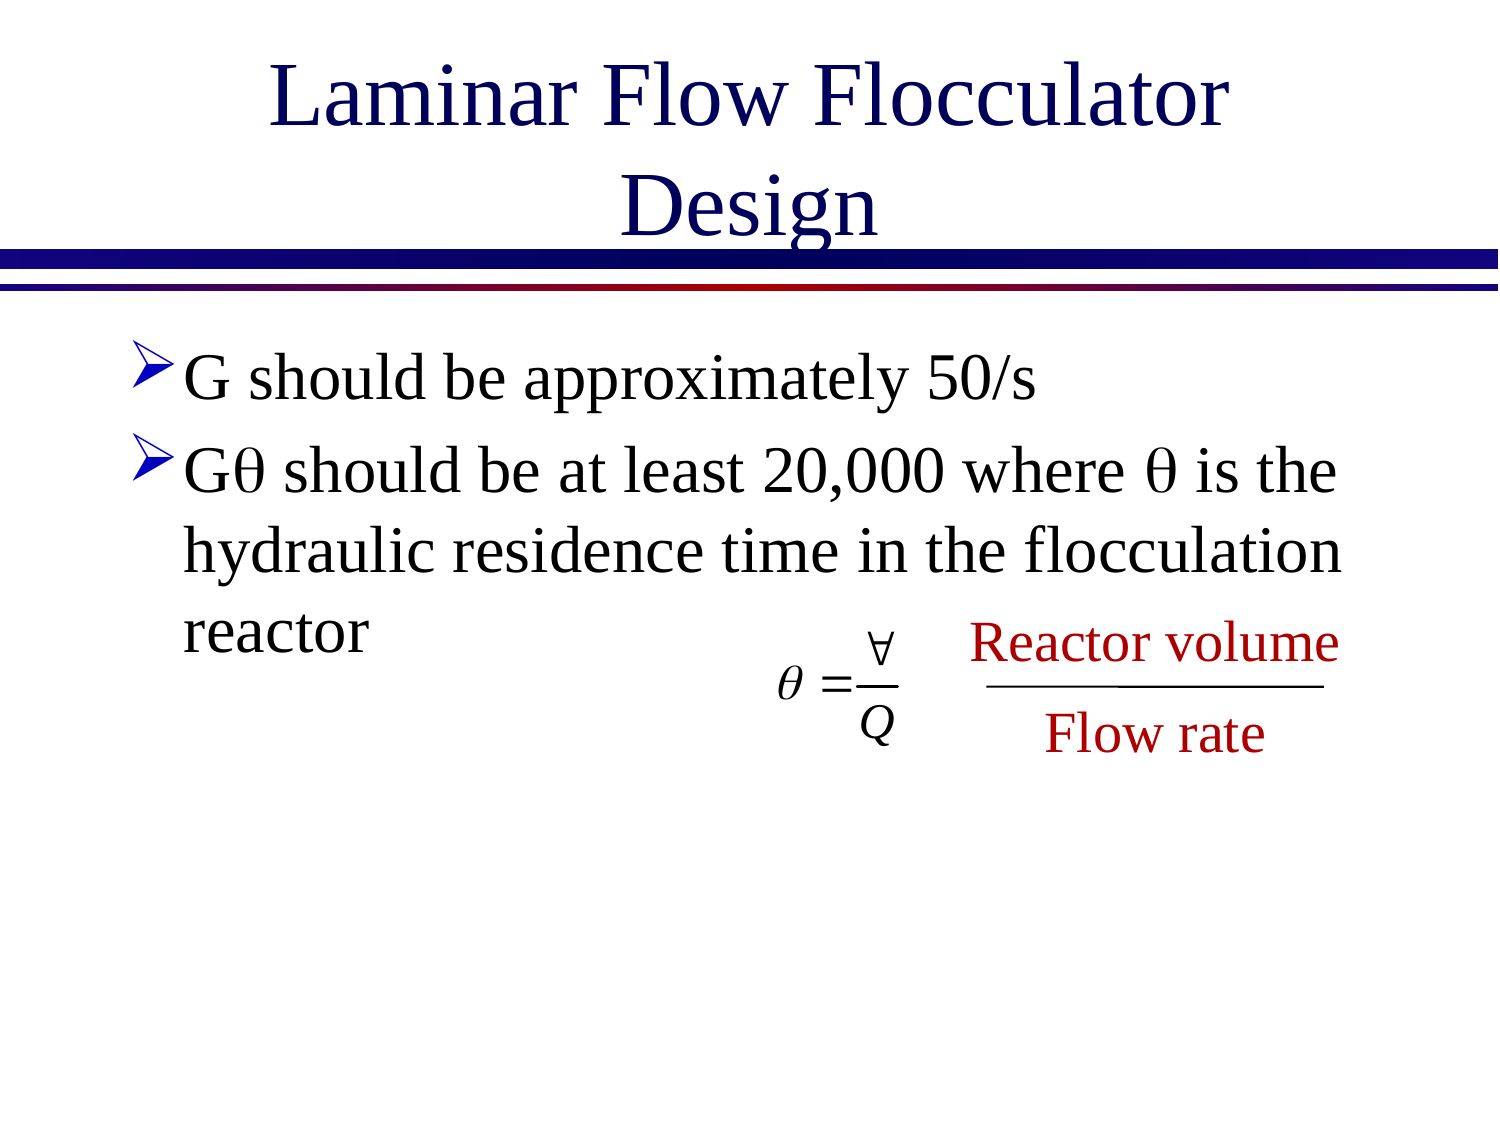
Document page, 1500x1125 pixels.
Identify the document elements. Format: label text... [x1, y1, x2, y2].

list G should be approximately 50/s Gq should be at least 20,000 where q is the hydraulic residence time in the flocculation reactor [112, 324, 1388, 1001]
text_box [774, 623, 905, 754]
text_box Flow rate [1029, 687, 1281, 772]
text_box Reactor volume [954, 595, 1356, 681]
title Laminar Flow Flocculator Design [112, 49, 1388, 238]
